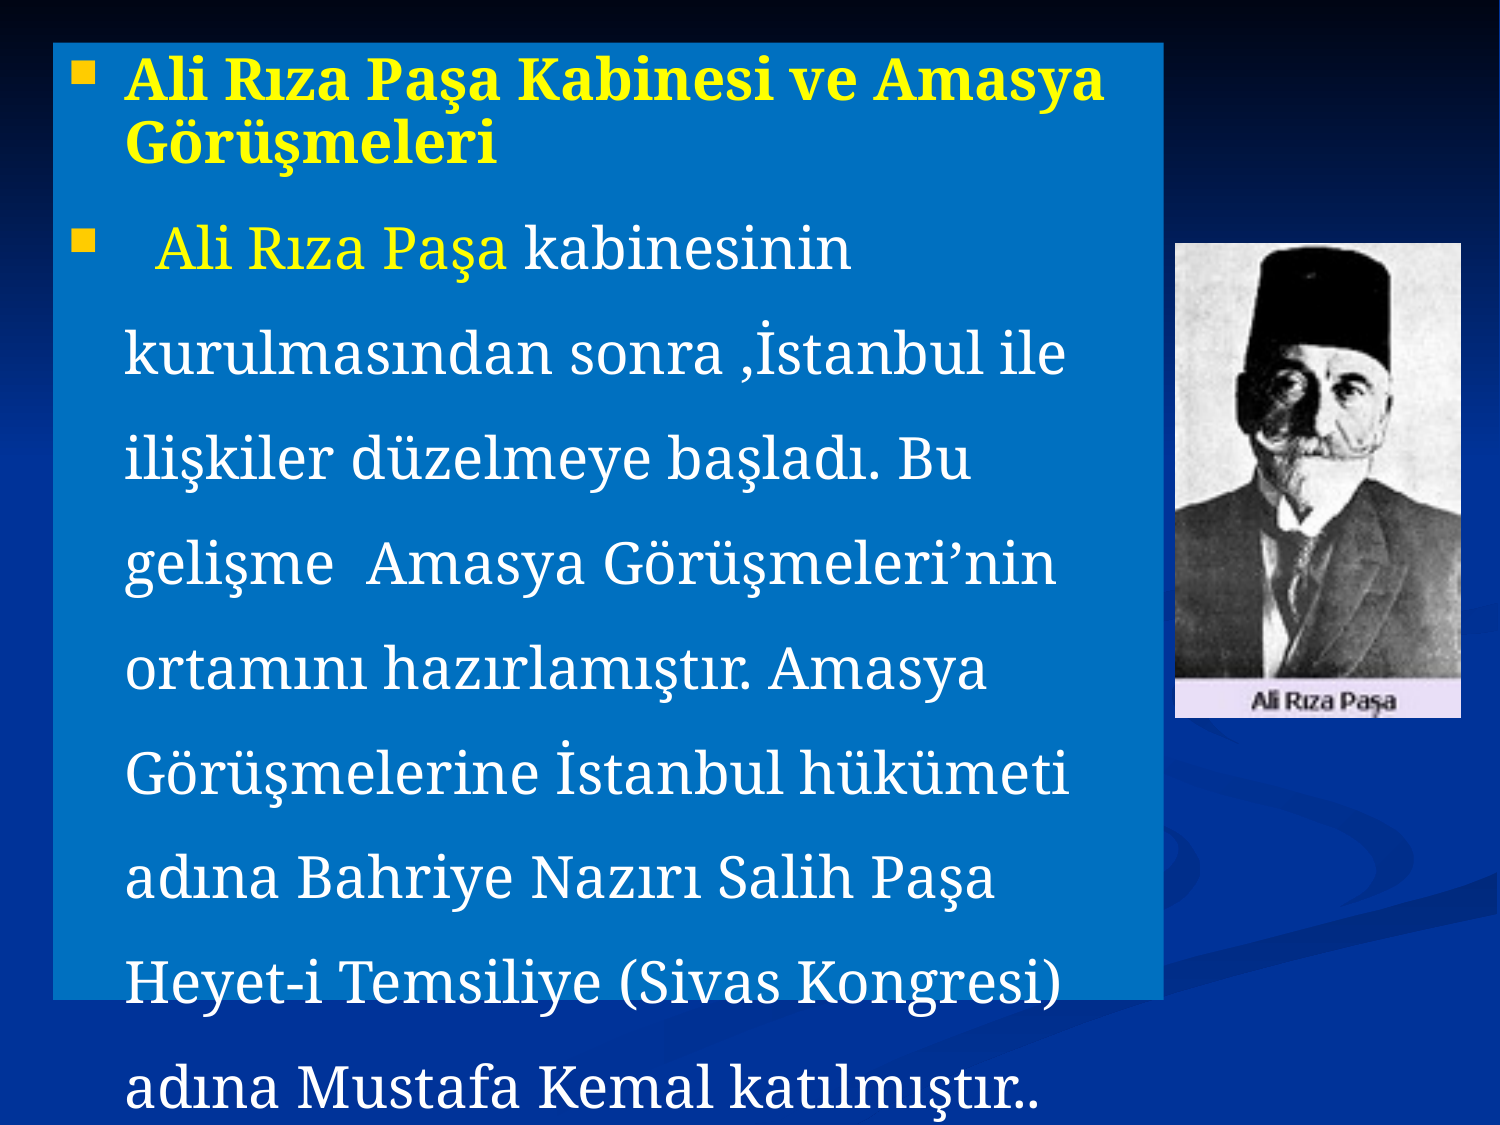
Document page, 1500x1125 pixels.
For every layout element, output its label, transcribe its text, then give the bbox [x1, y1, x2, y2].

list Ali Rıza Paşa Kabinesi ve Amasya Görüşmeleri Ali Rıza Paşa kabinesinin kurulmasından sonra ,İstanbul ile ilişkiler düzelmeye başladı. Bu gelişme Amasya Görüşmeleri’nin ortamını hazırlamıştır. Amasya Görüşmelerine İstanbul hükümeti adına Bahriye Nazırı Salih Paşa Heyet-i Temsiliye (Sivas Kongresi) adına Mustafa Kemal katılmıştır.. [53, 42, 1164, 1000]
picture [1174, 243, 1461, 719]
